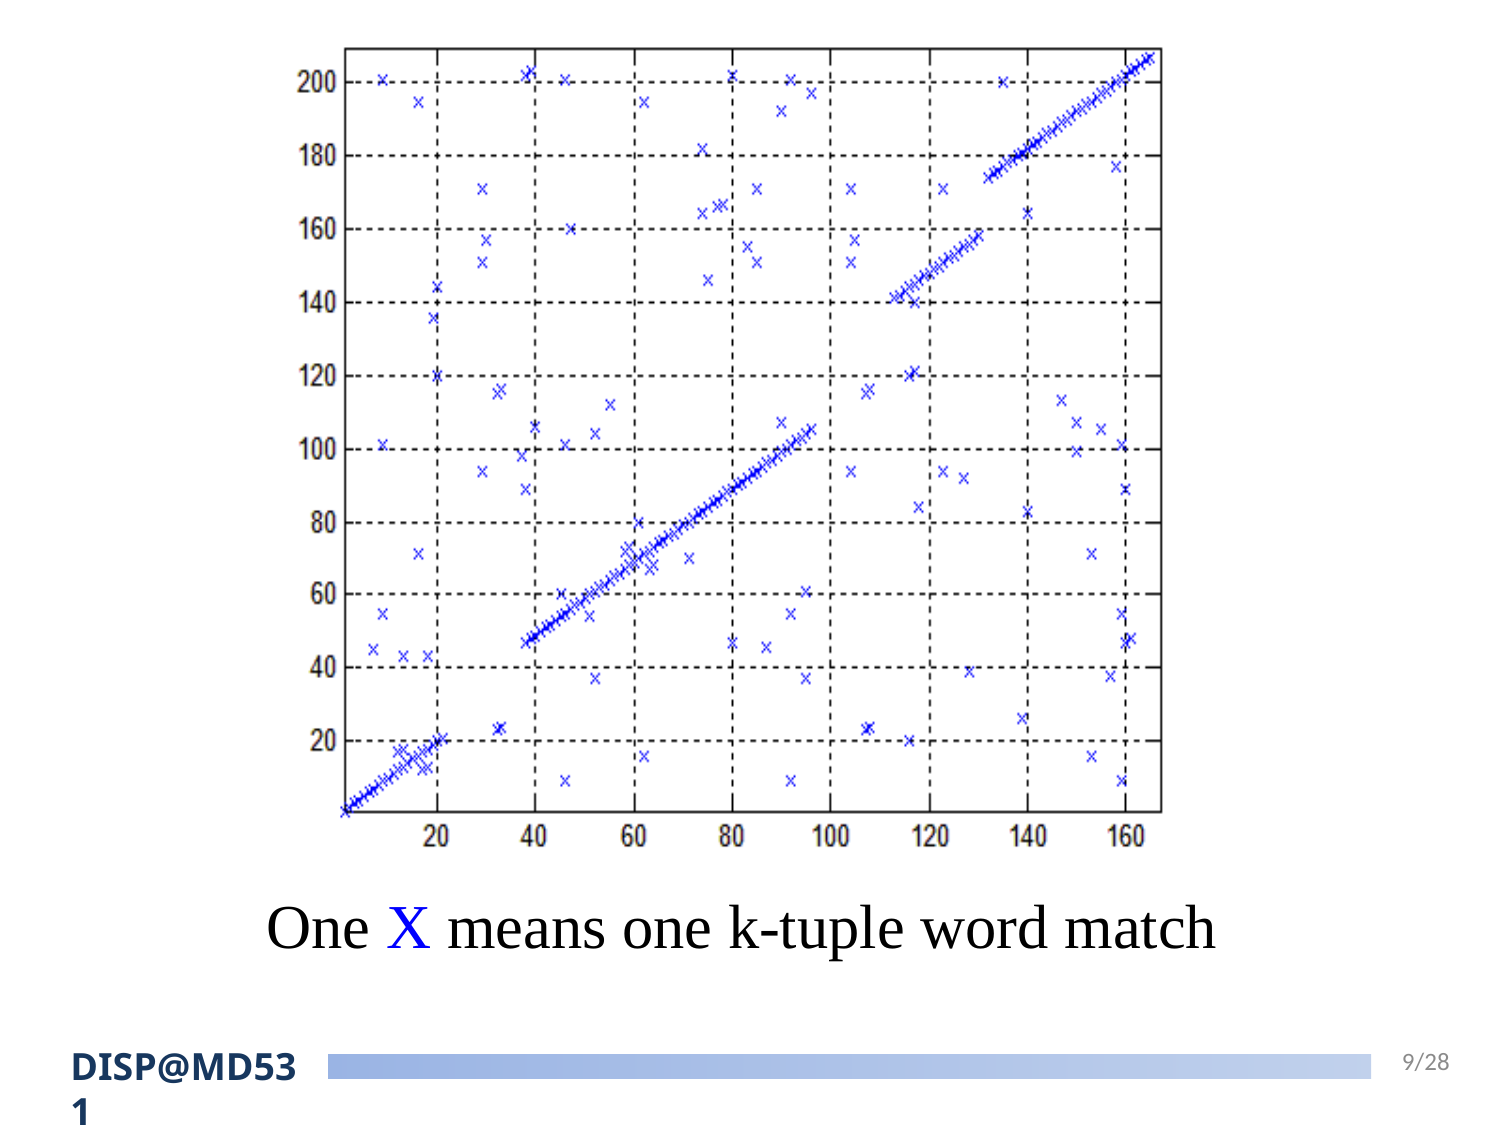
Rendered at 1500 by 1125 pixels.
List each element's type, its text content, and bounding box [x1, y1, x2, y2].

text_box One X means one k-tuple word match [251, 878, 1233, 969]
text_box [326, 1053, 1373, 1080]
text_box DISP@MD531 [70, 1042, 317, 1125]
slide_number 9/28 [1382, 1031, 1465, 1090]
picture [292, 34, 1173, 856]
